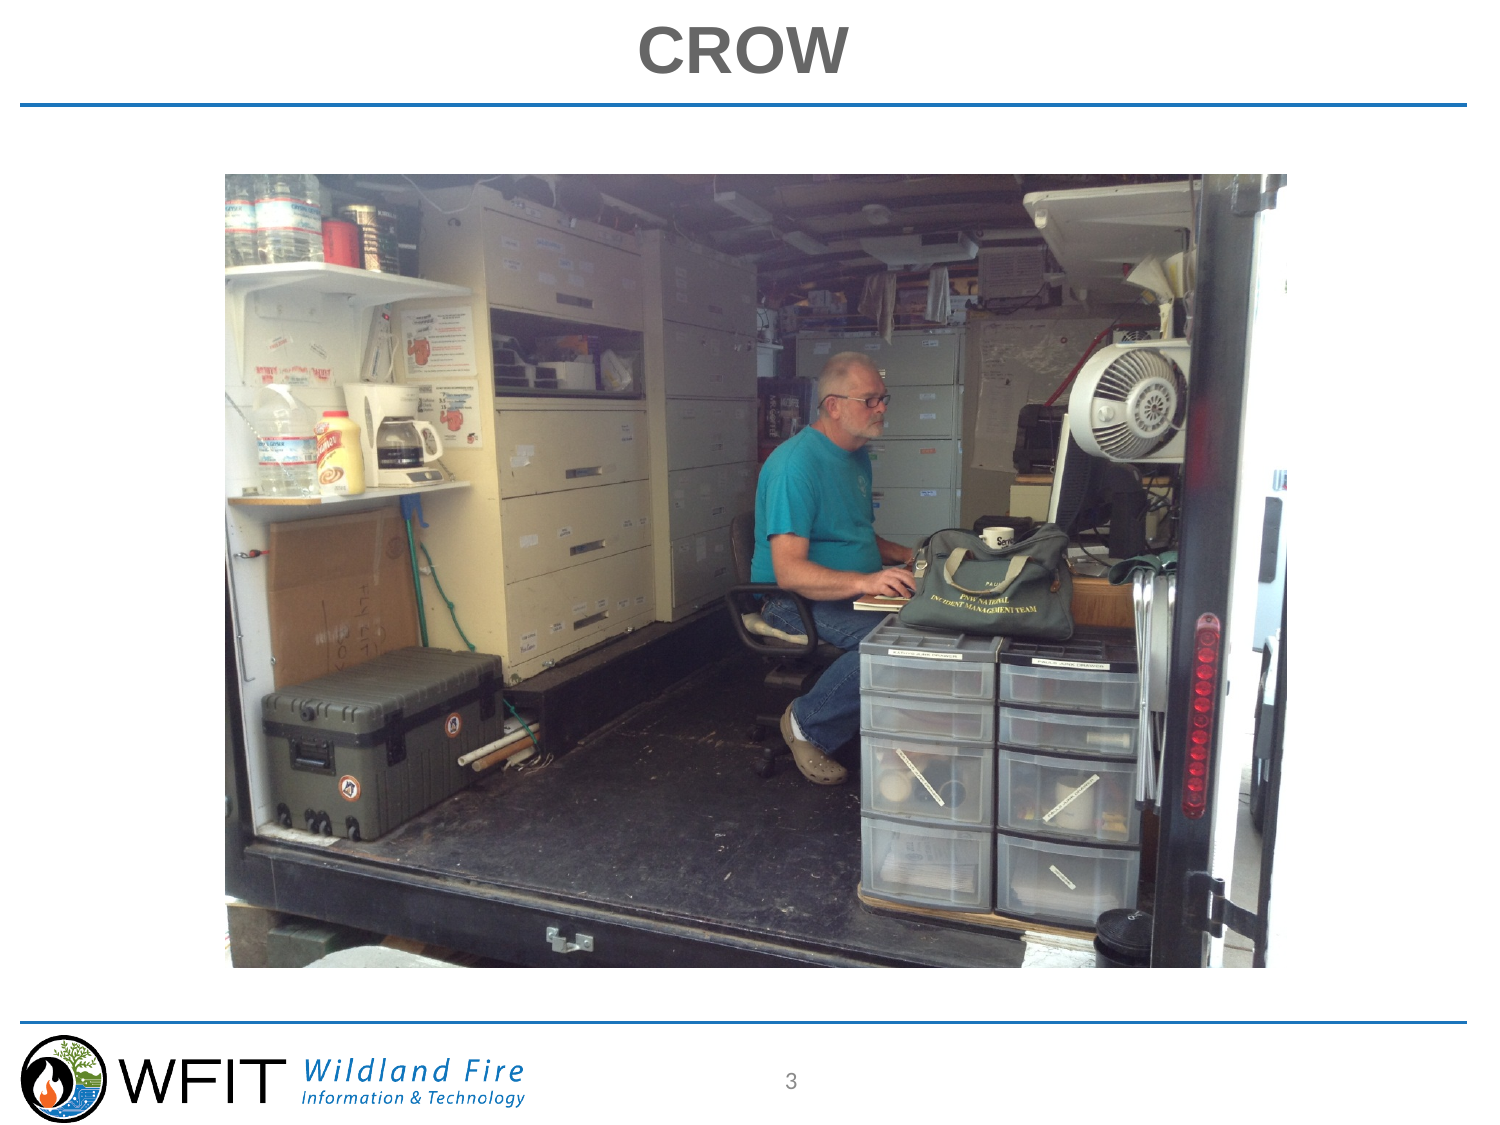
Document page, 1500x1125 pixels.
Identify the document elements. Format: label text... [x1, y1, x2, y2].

title CROW [20, 0, 1467, 105]
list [224, 174, 1287, 968]
picture [20, 1035, 525, 1123]
